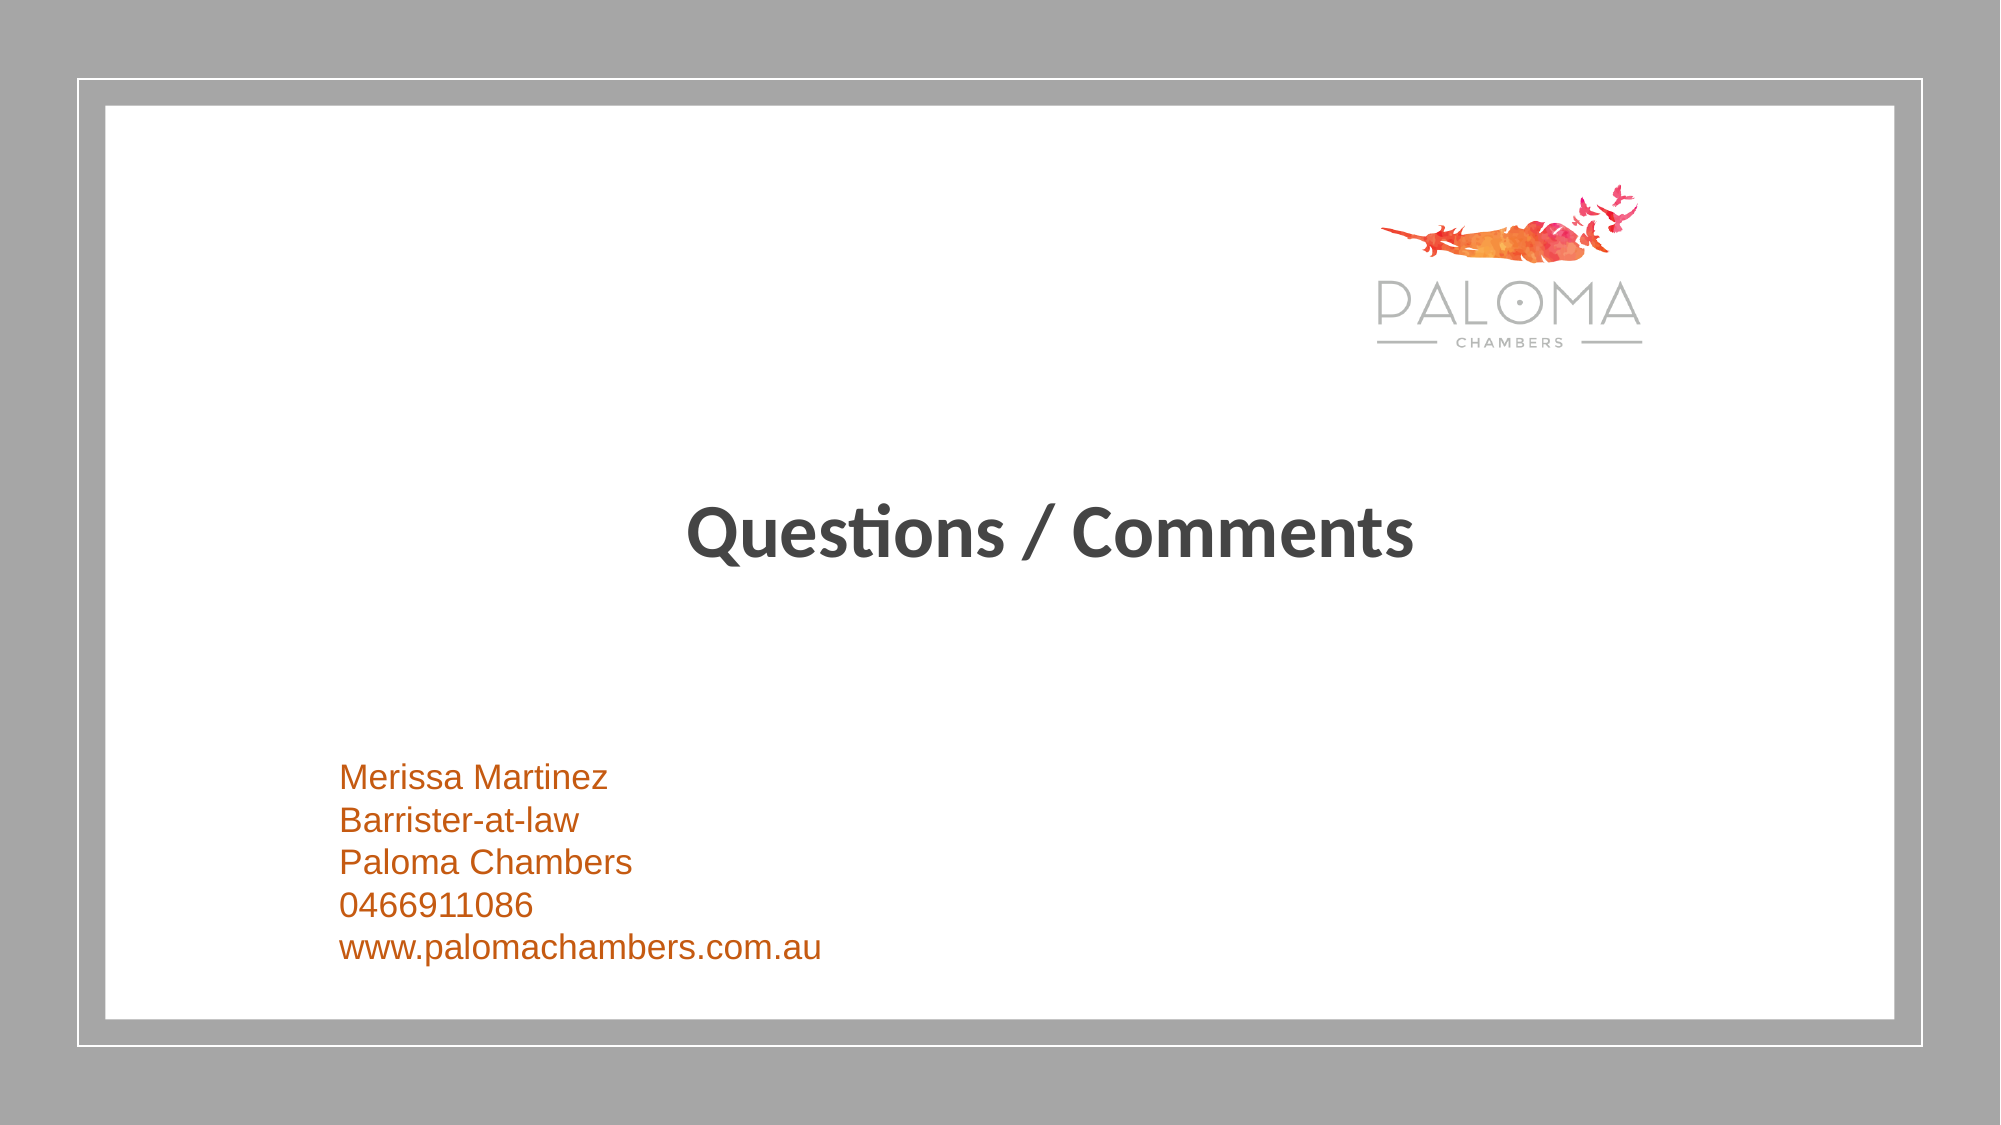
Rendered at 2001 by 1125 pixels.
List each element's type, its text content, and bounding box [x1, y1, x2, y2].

text_box [104, 104, 1895, 1020]
text_box Questions / Comments [610, 411, 1492, 580]
picture [1366, 184, 1644, 361]
text_box Merissa Martinez Barrister-at-law Paloma Chambers 0466911086 www.palomachambers.com.au [331, 618, 1669, 1040]
text_box [77, 78, 1923, 1047]
text_box [0, 0, 2000, 1125]
